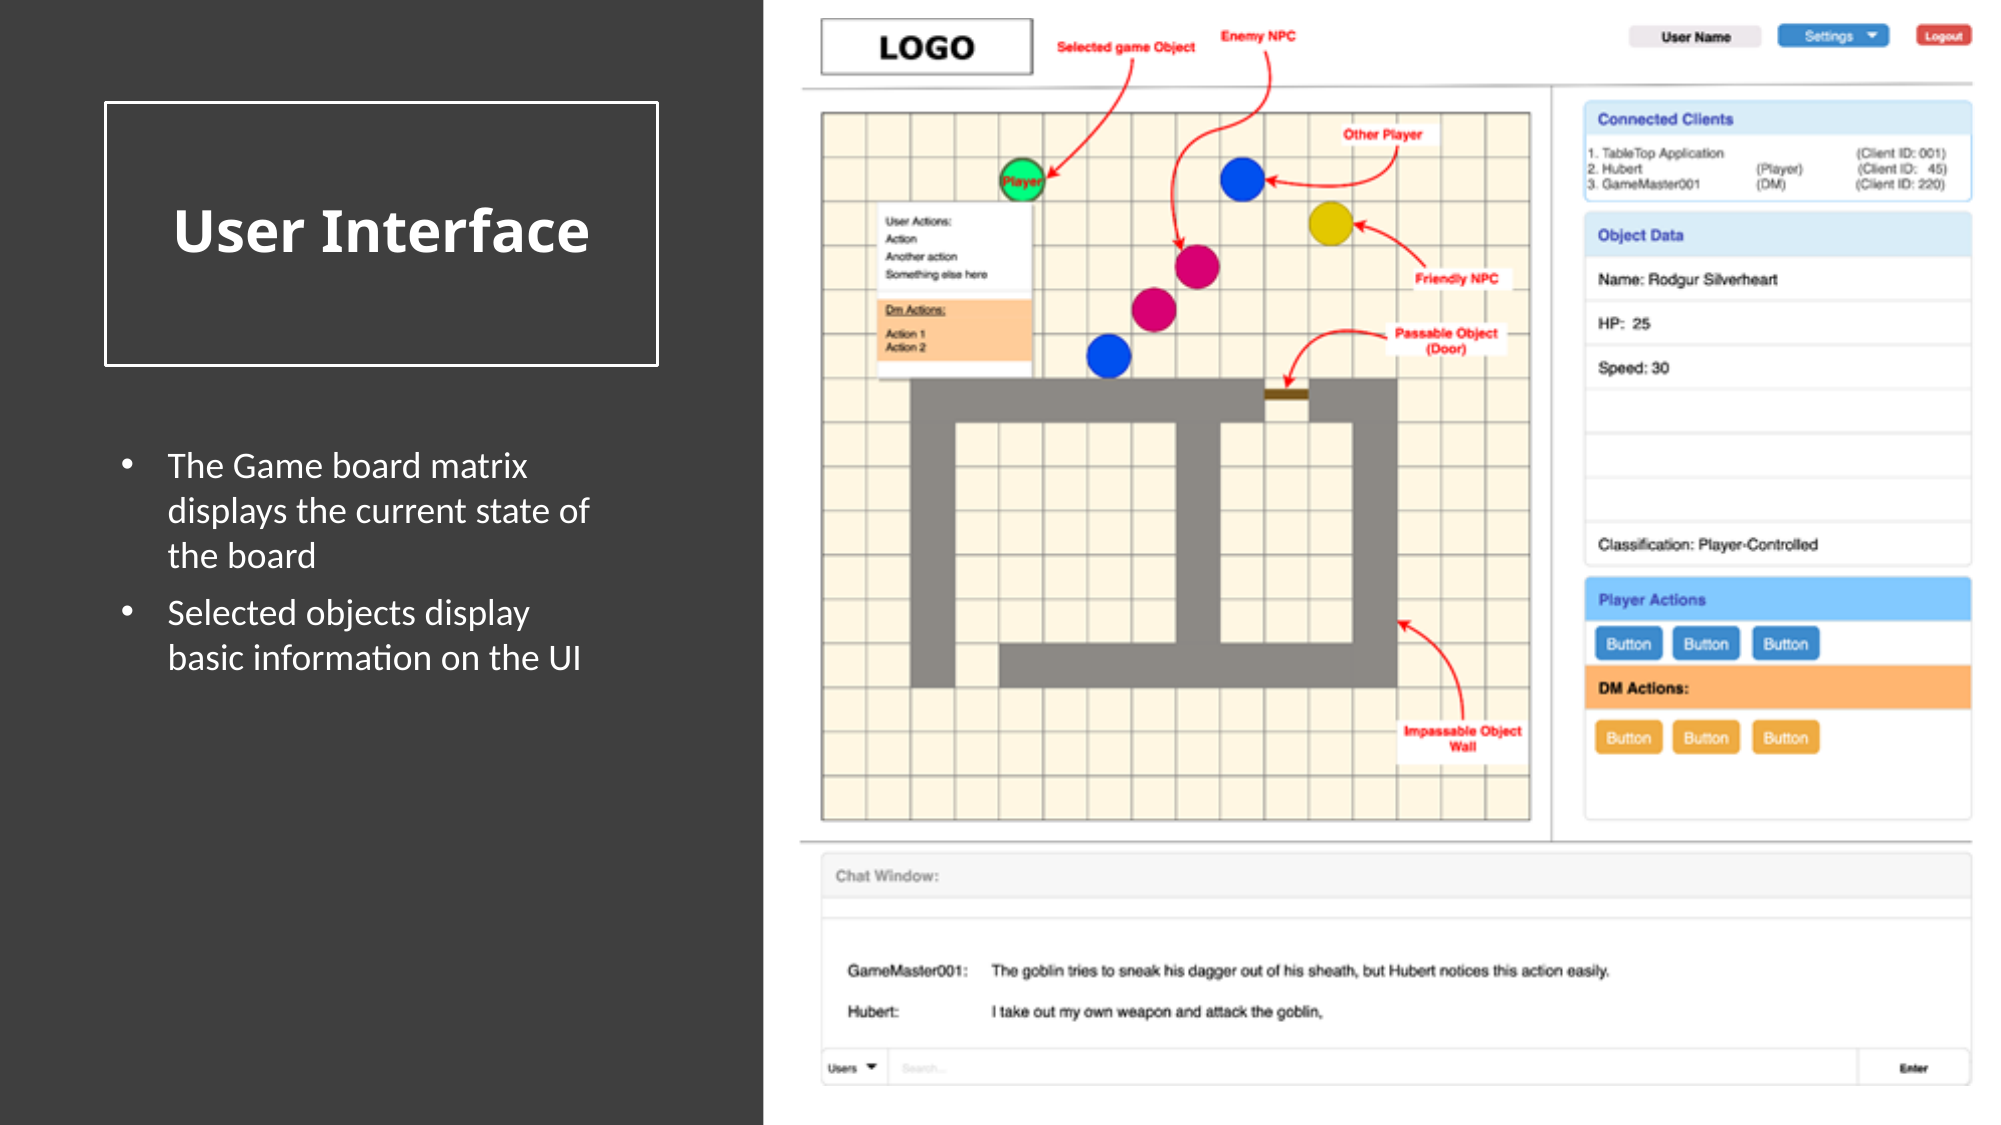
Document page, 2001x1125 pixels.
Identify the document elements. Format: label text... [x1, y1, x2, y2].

picture [799, 18, 1975, 1086]
text_box The Game board matrix displays the current state of the board Selected objects display basic information on the UI [105, 433, 630, 916]
list [105, 432, 658, 994]
title User Interface [105, 102, 658, 366]
text_box [0, 0, 764, 1125]
